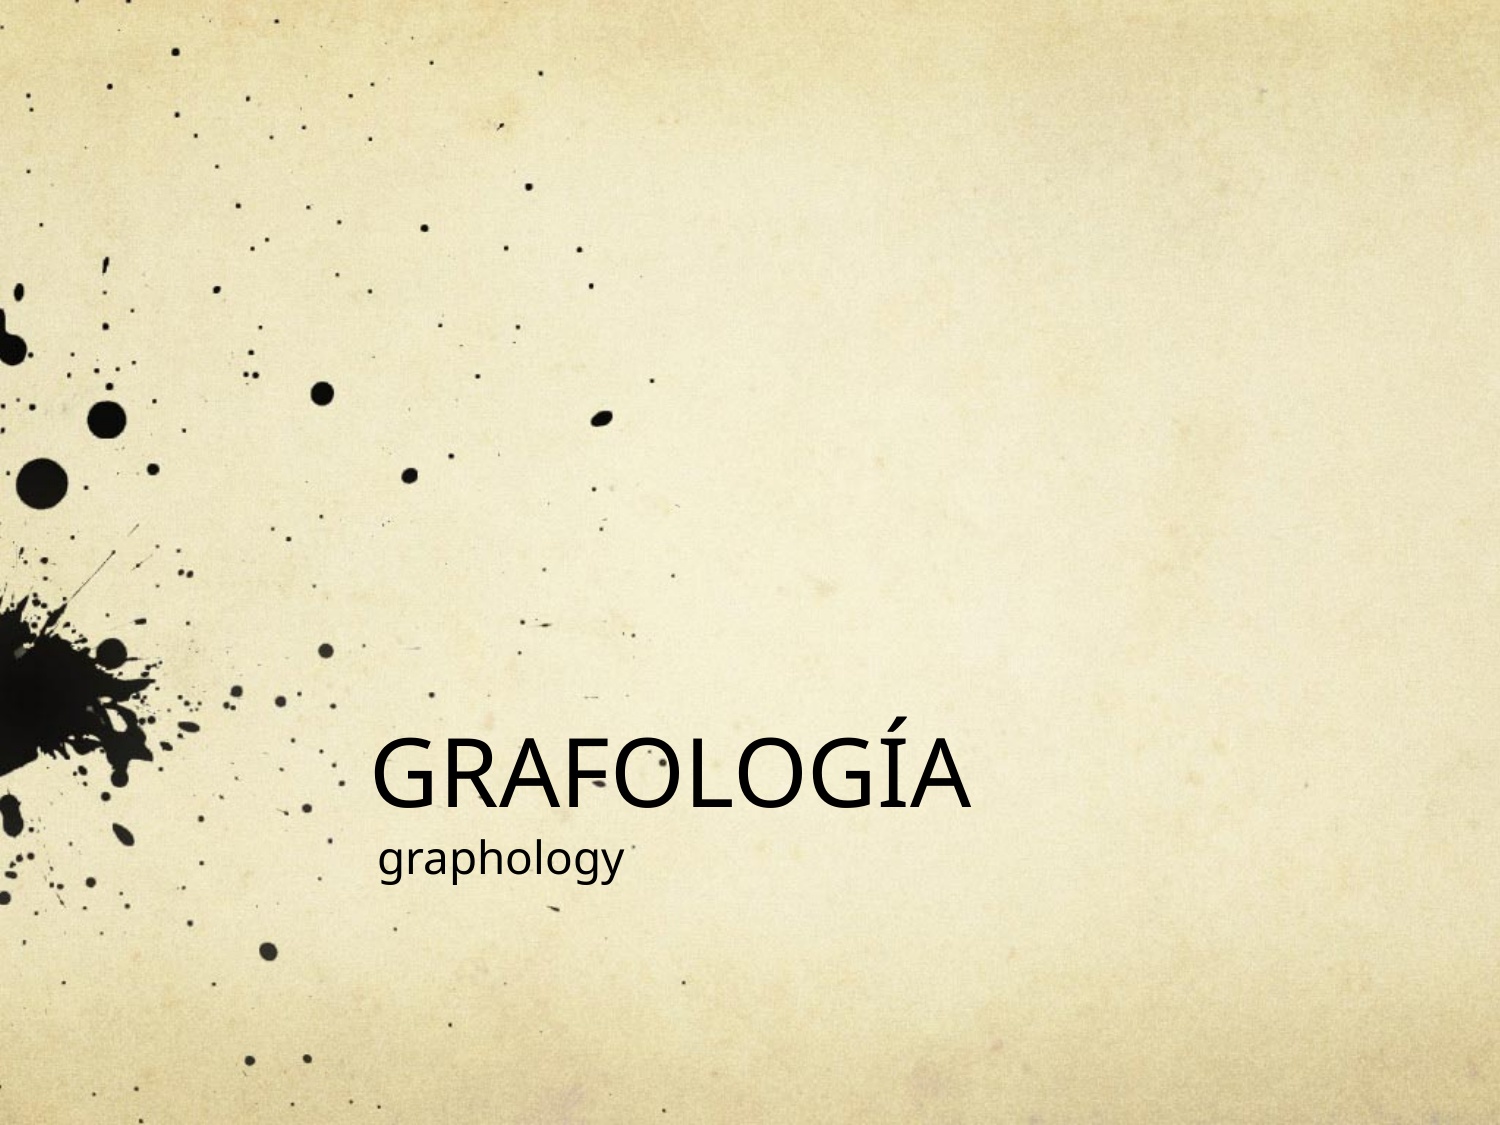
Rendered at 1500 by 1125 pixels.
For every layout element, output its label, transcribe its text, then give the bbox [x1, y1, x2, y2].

picture [0, 0, 1500, 1125]
subtitle graphology [362, 829, 1425, 1023]
title GRAFOLOGÍA [362, 512, 1425, 827]
